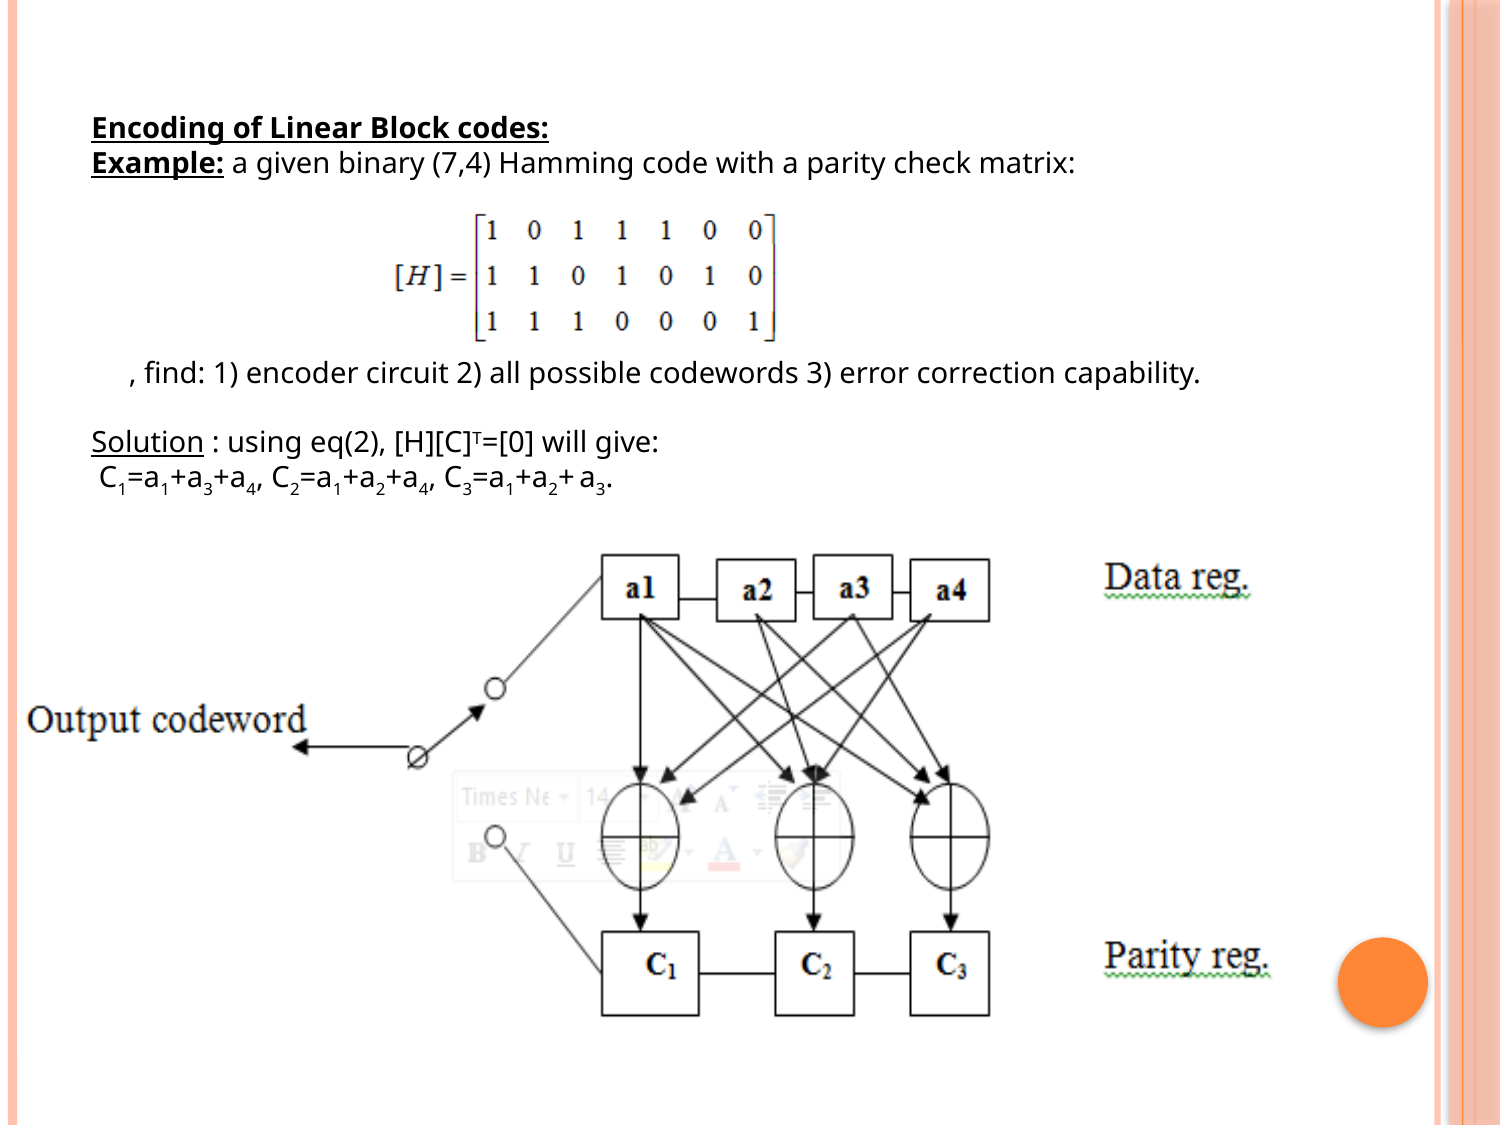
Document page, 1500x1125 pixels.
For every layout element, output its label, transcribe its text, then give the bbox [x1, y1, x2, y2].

text_box Encoding of Linear Block codes: Example: a given binary (7,4) Hamming code with a parity check matrix: , find: 1) encoder circuit 2) all possible codewords 3) error correction capability. Solution : using eq(2), [H][C]T=[0] will give: C1=a1+a3+a4, C2=a1+a2+a4, C3=a1+a2+ a3. [76, 101, 1400, 686]
picture [324, 183, 794, 349]
picture [17, 514, 1298, 1060]
